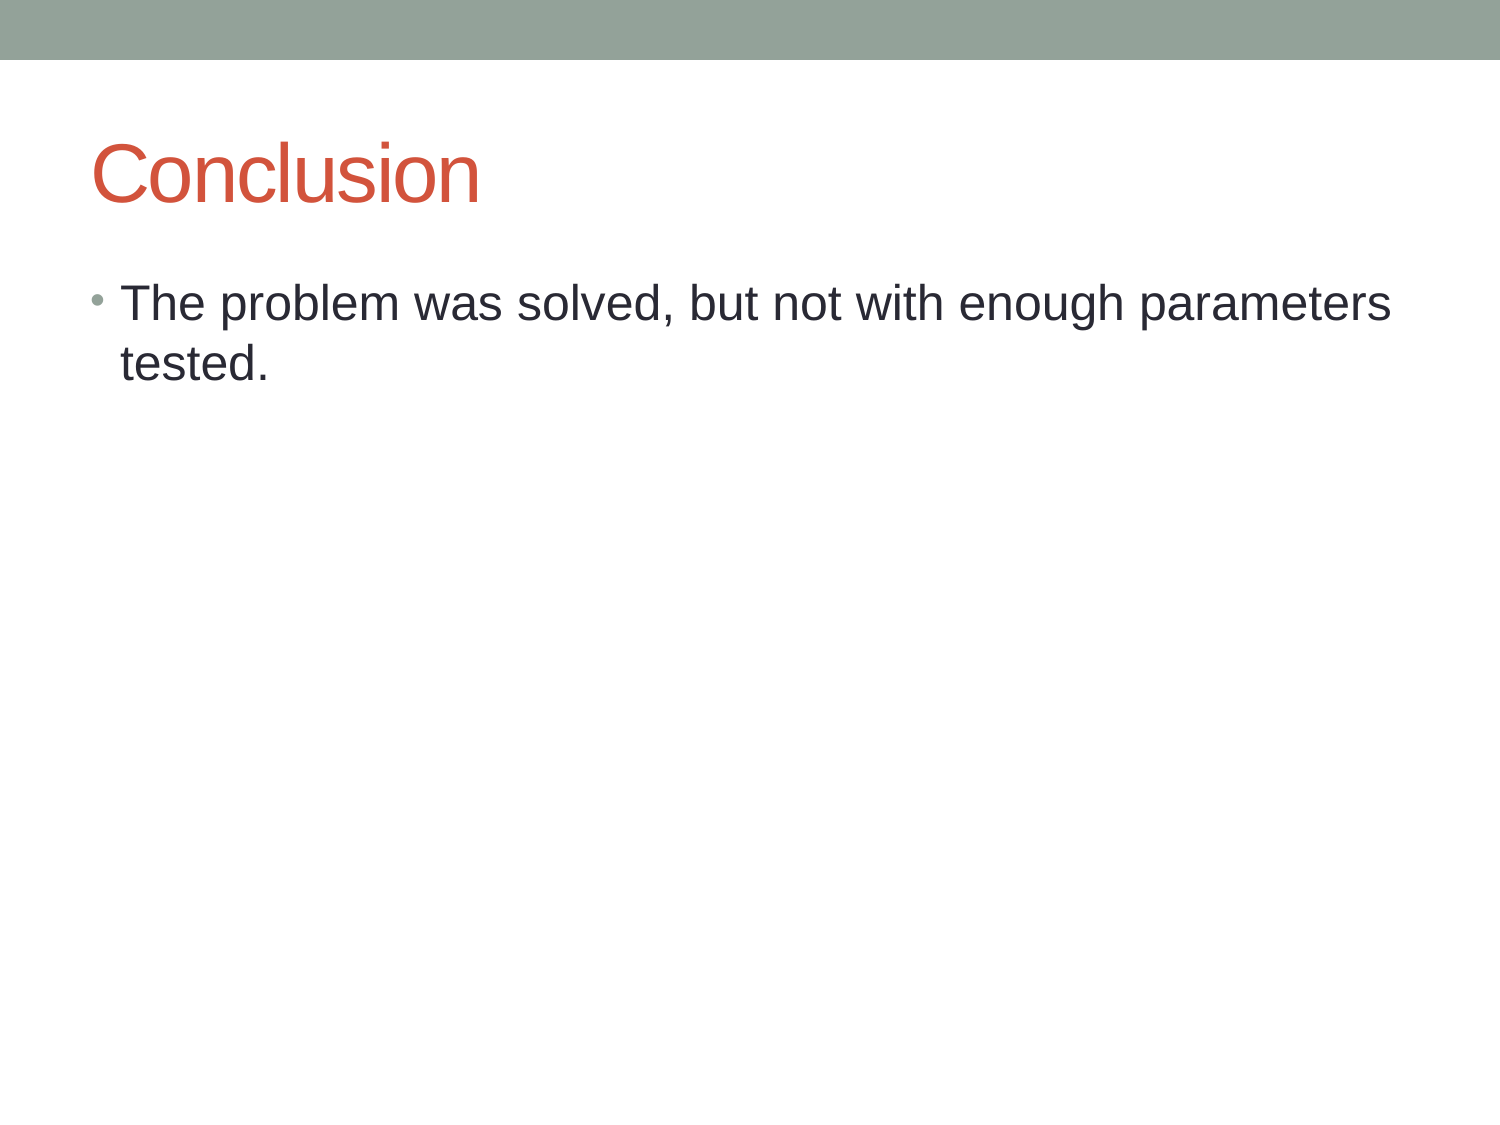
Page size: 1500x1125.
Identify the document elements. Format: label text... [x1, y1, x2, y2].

title Conclusion [75, 87, 1425, 250]
list The problem was solved, but not with enough parameters tested. [75, 262, 1425, 1063]
